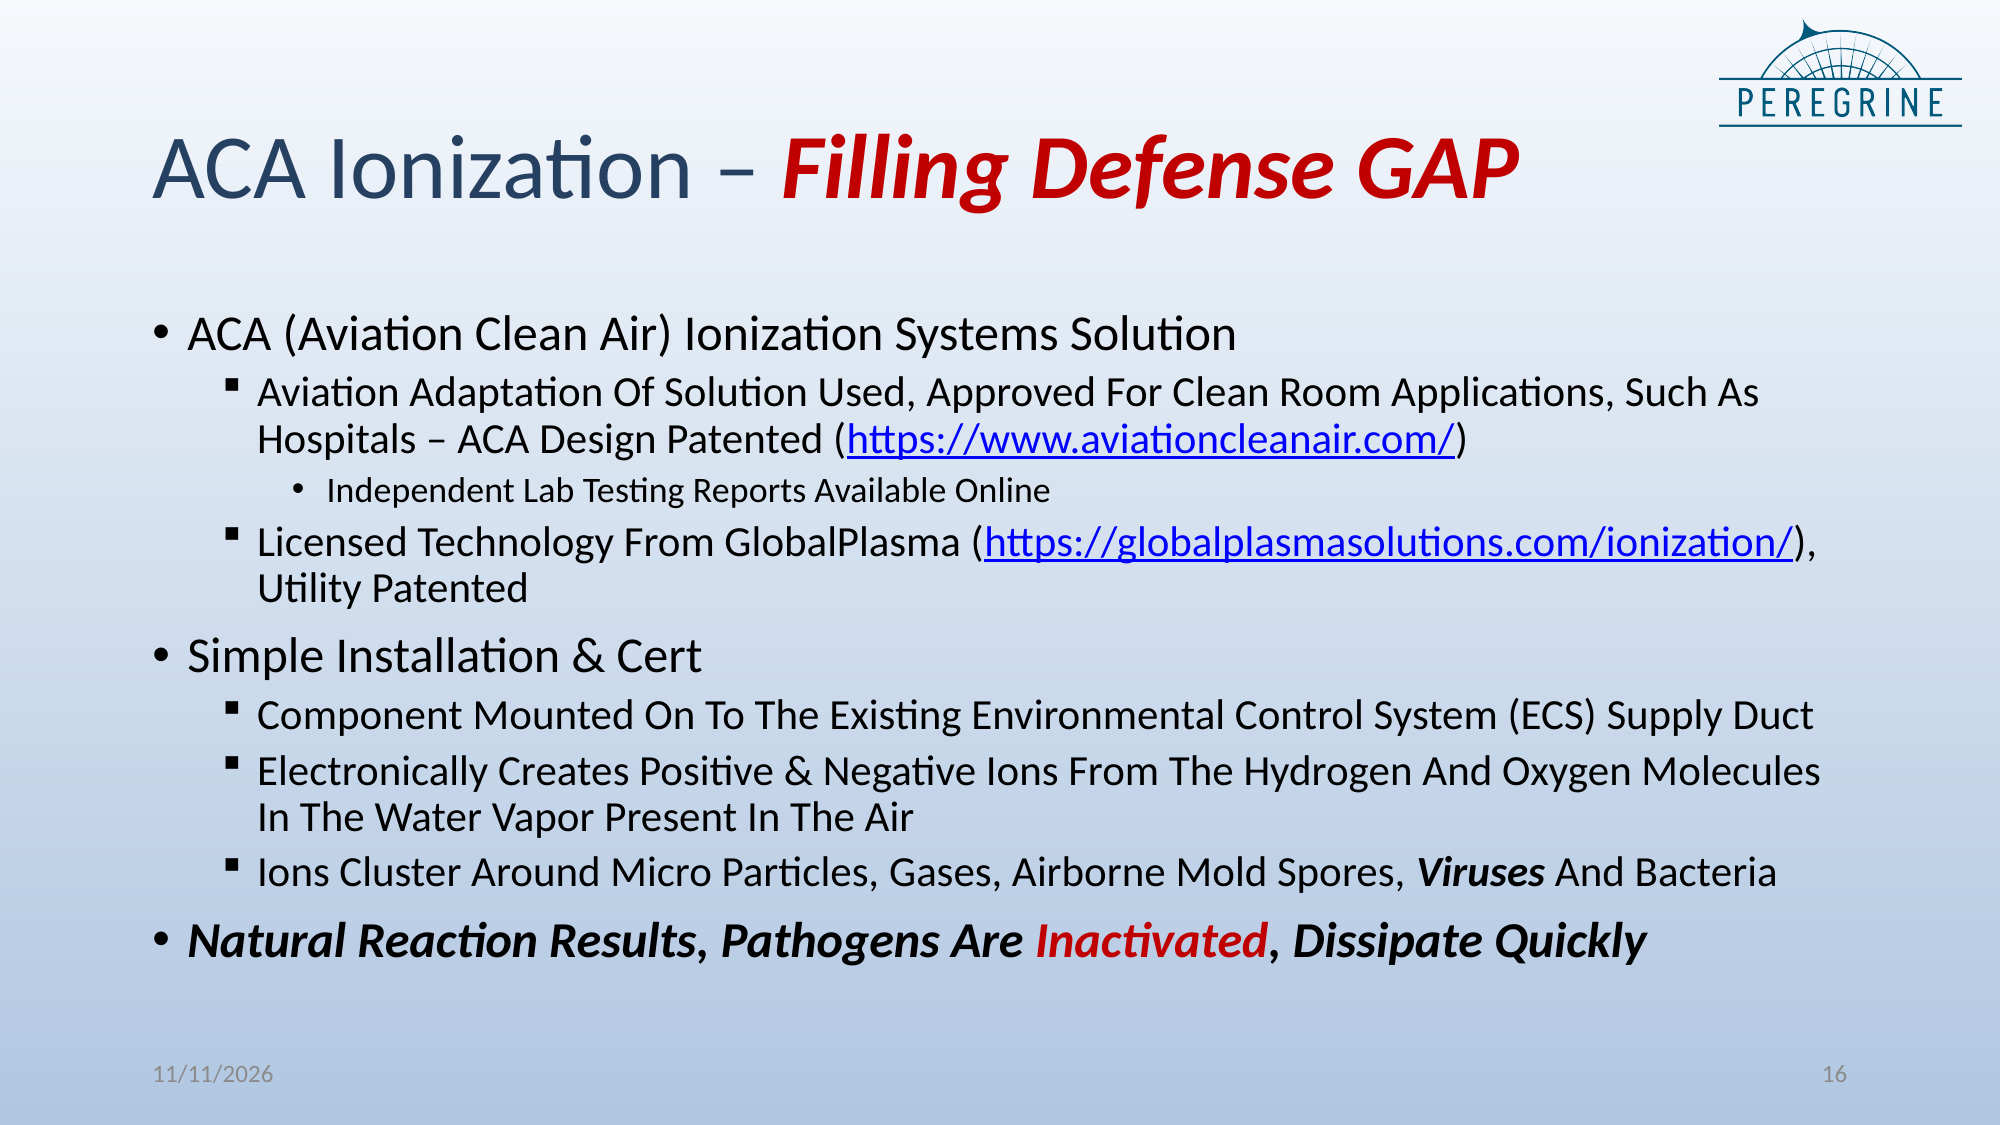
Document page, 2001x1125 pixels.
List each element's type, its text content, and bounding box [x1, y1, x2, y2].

picture [1864, 92, 1870, 100]
picture [1719, 16, 1962, 77]
picture [1779, 32, 1917, 77]
title ACA Ionization – Filling Defense GAP [137, 59, 1863, 278]
picture [1863, 81, 1962, 124]
picture [1807, 50, 1894, 77]
slide_number 16 [1412, 1042, 1863, 1103]
list ACA (Aviation Clean Air) Ionization Systems Solution Aviation Adaptation Of Solution Used, Approved For Clean Room Applications, Such As Hospitals – ACA Design Patented (https://www.aviationcleanair.com/) Independent Lab Testing Reports Available Online Licensed Technology From GlobalPlasma (https://globalplasmasolutions.com/ionization/), Utility Patented Simple Installation & Cert Component Mounted On To The Existing Environmental Control System (ECS) Supply Duct Electronically Creates Positive & Negative Ions From The Hydrogen And Oxygen Molecules In The Water Vapor Present In The Air Ions Cluster Around Micro Particles, Gases, Airborne Mold Spores, Viruses And Bacteria Natural Reaction Results, Pathogens Are Inactivated, Dissipate Quickly [137, 299, 1863, 1014]
slide_number 03-Dec-20 [137, 1042, 588, 1103]
